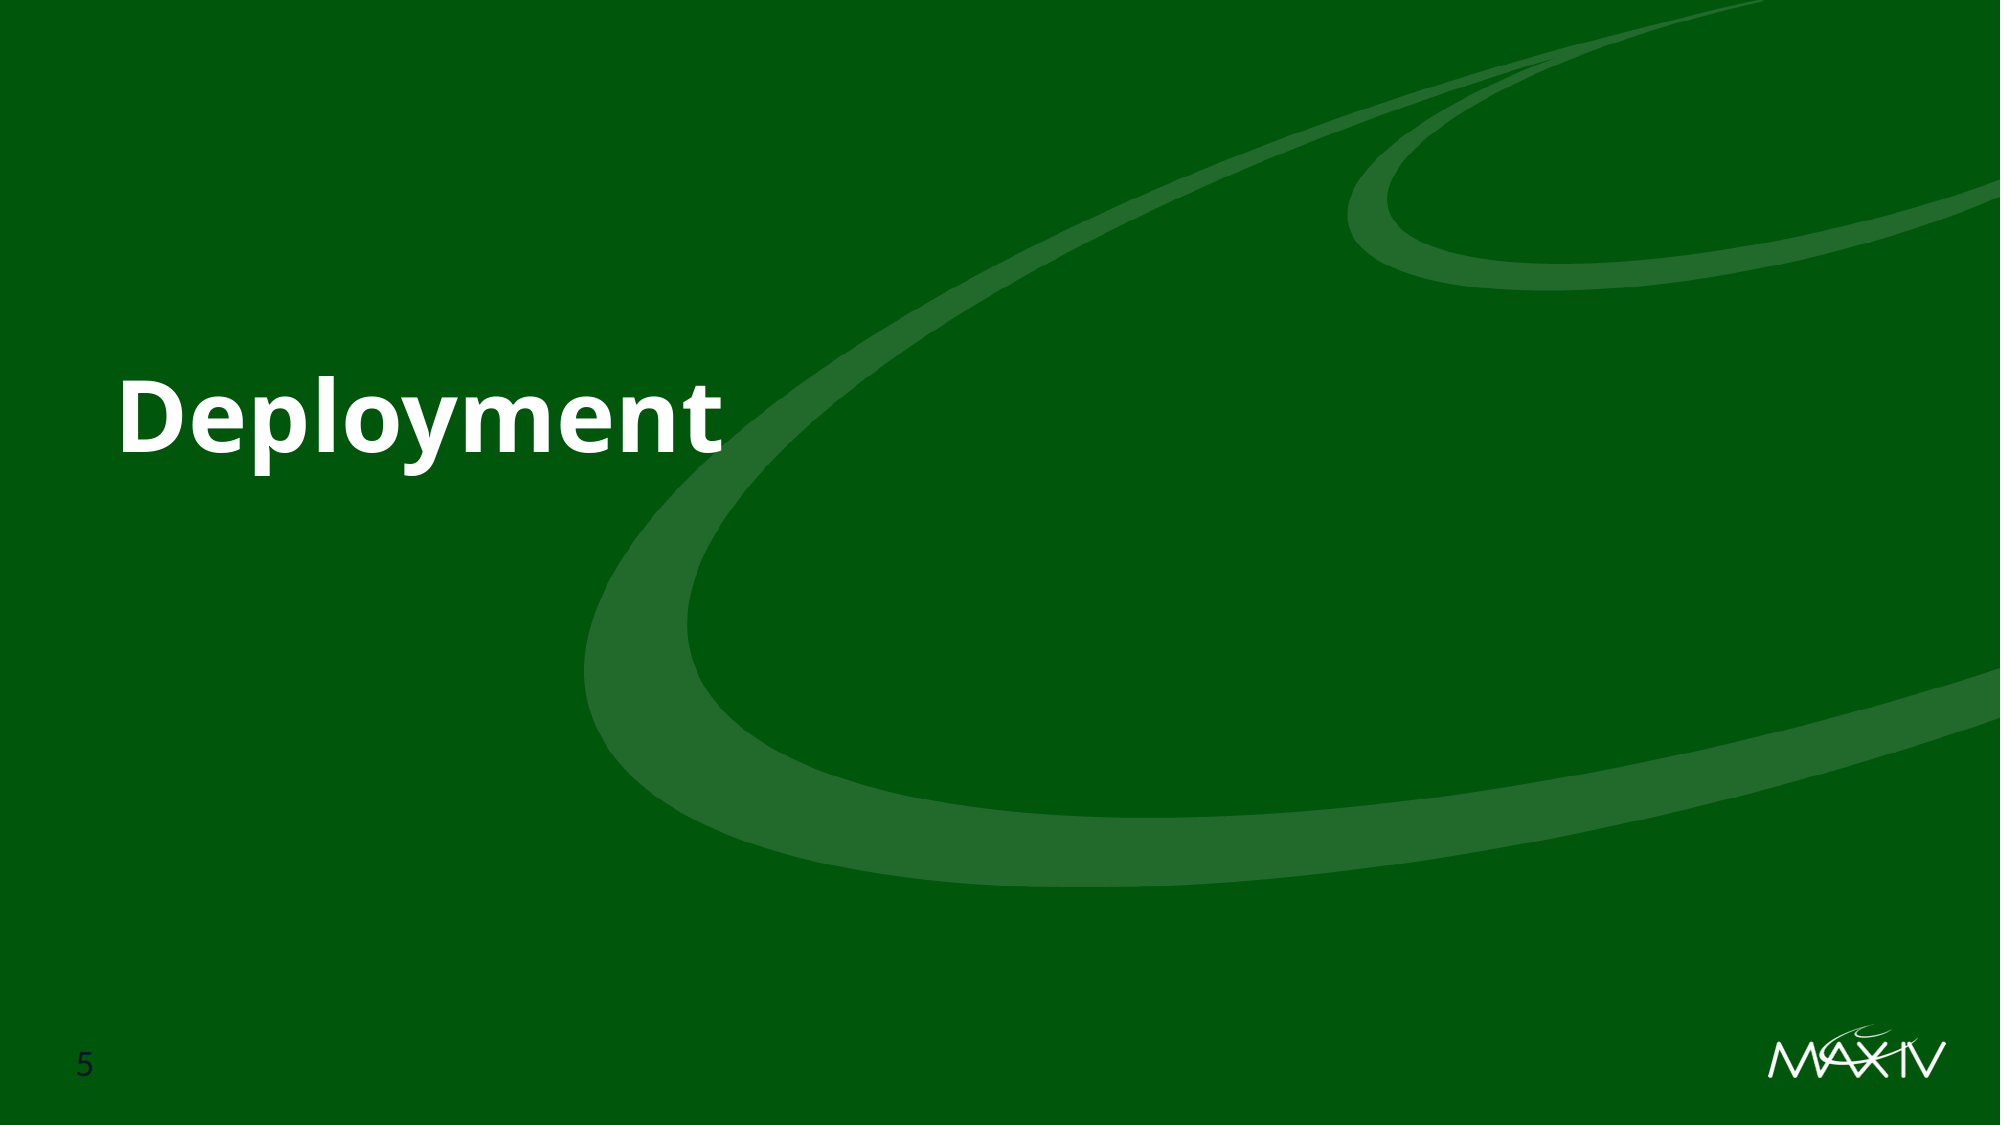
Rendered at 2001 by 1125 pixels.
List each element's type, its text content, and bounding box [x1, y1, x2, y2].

title Deployment [99, 358, 1607, 718]
text_box 5 [32, 1031, 138, 1091]
